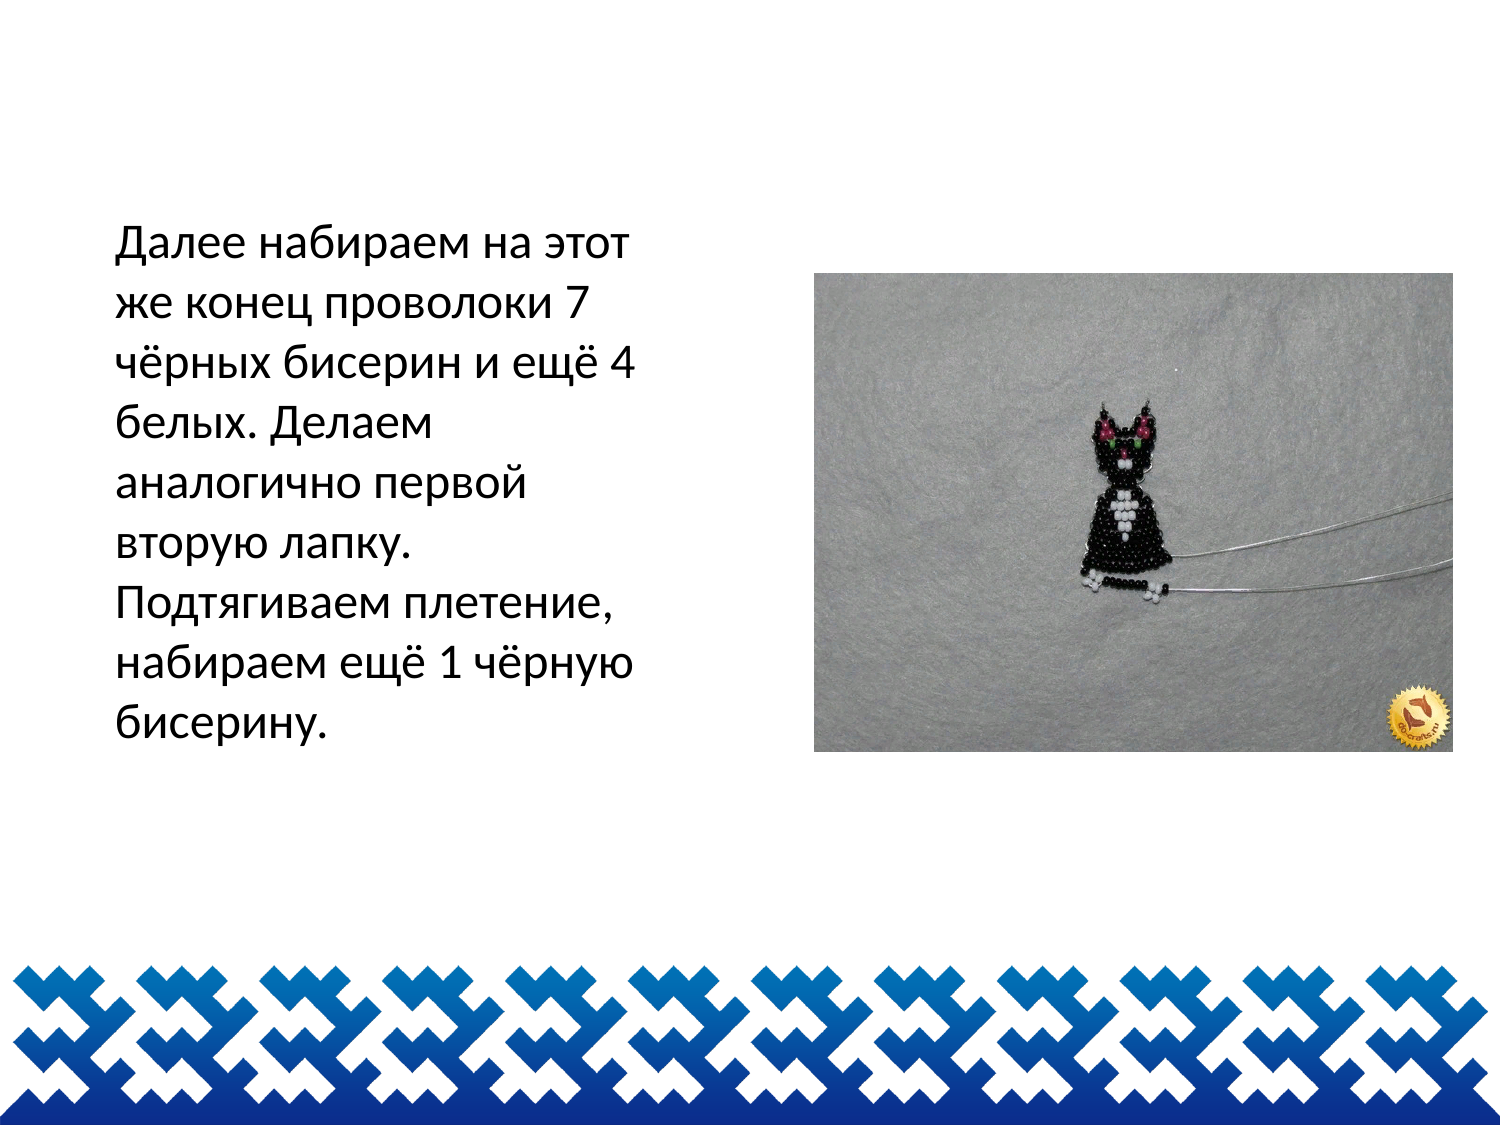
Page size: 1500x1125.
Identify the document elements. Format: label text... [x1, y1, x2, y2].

picture [0, 964, 1500, 1125]
text_box Далее набираем на этот же конец проволоки 7 чёрных бисерин и ещё 4 белых. Делаем аналогично первой вторую лапку. Подтягиваем плетение, набираем ещё 1 чёрную бисерину. [100, 200, 691, 756]
picture [814, 273, 1453, 752]
